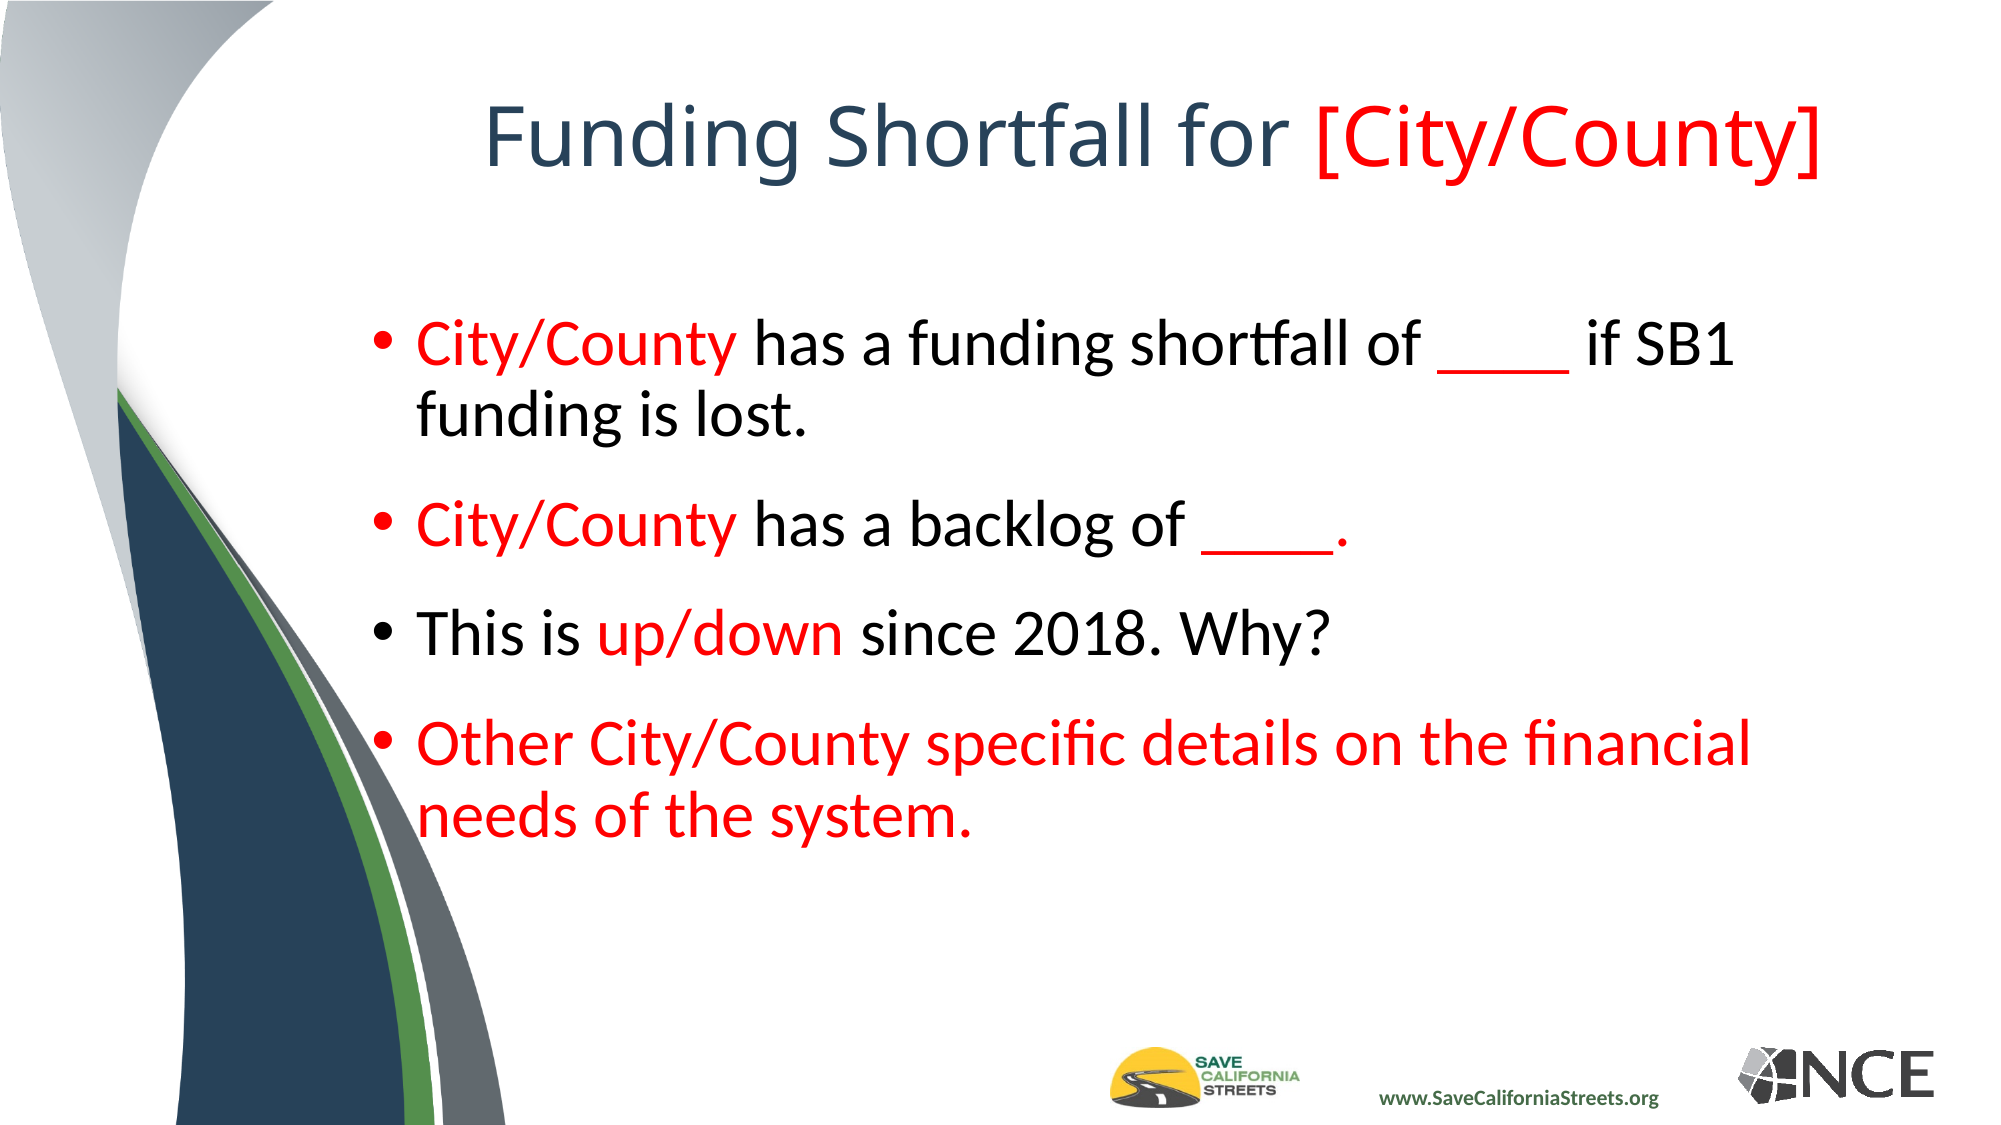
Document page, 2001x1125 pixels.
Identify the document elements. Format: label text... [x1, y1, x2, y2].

title Funding Shortfall for [City/County] [366, 54, 1942, 225]
picture [0, 2, 512, 1124]
picture [1738, 1047, 1934, 1104]
list City/County has a funding shortfall of ____ if SB1 funding is lost. City/County has a backlog of ____. This is up/down since 2018. Why? Other City/County specific details on the financial needs of the system. [356, 299, 1932, 1013]
picture [1110, 1047, 1300, 1108]
